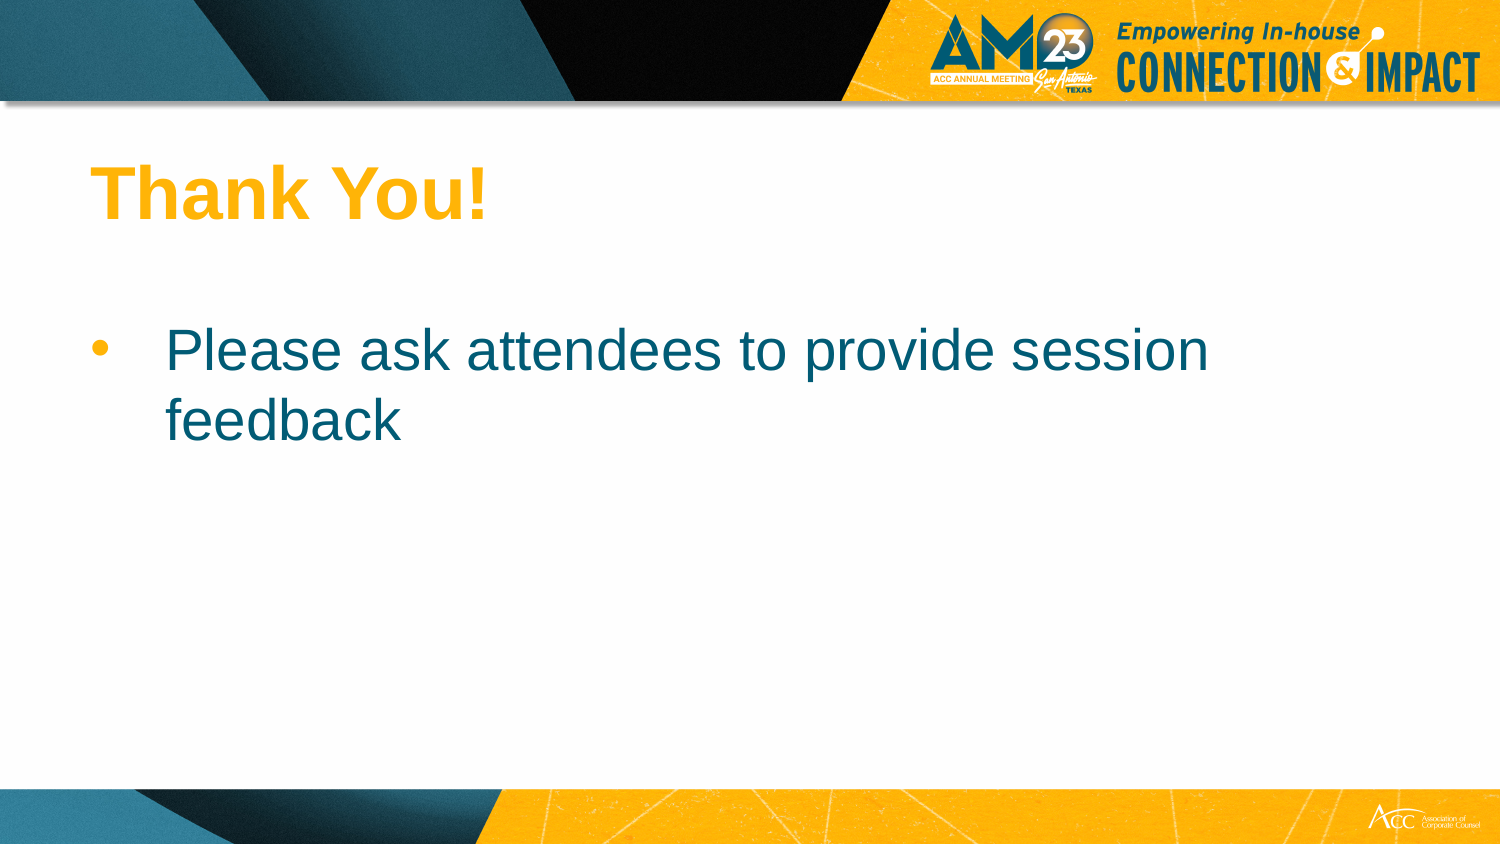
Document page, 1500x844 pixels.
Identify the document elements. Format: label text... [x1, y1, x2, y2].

picture [0, 0, 1500, 844]
title Thank You! [75, 119, 1425, 260]
list Please ask attendees to provide session feedback [75, 304, 1425, 754]
